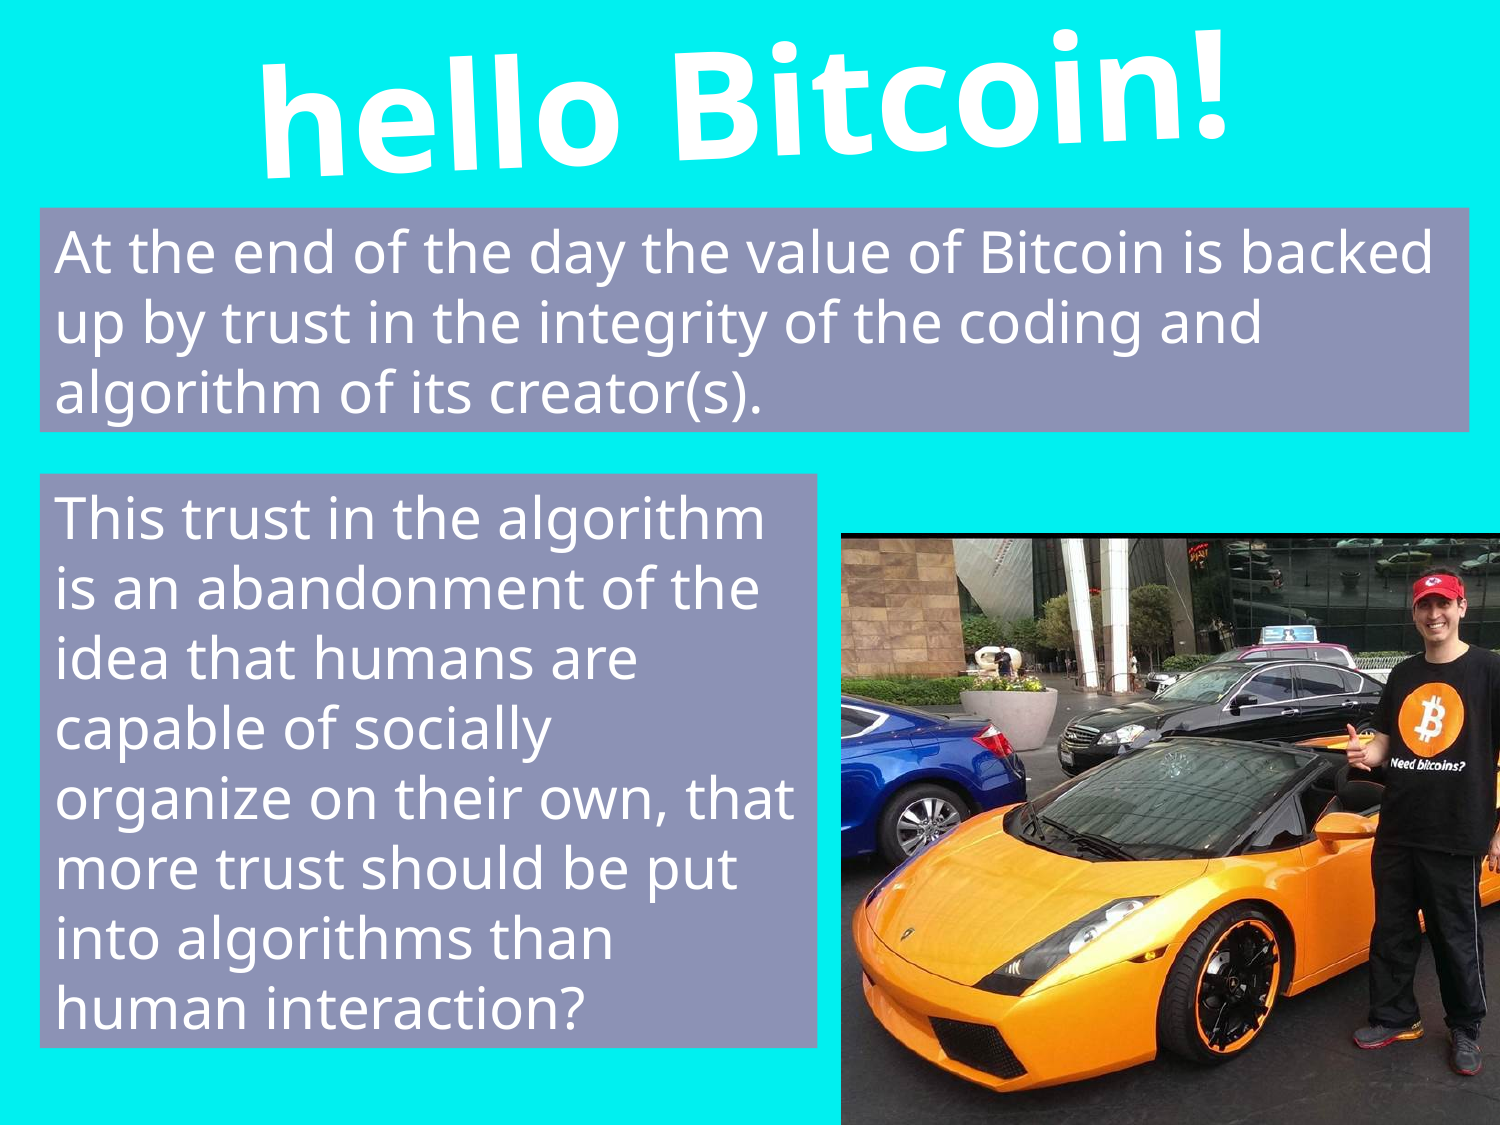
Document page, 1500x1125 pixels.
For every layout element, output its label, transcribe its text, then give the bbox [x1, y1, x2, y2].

picture [841, 533, 1500, 1125]
text_box This trust in the algorithm is an abandonment of the idea that humans are capable of socially organize on their own, that more trust should be put into algorithms than human interaction? [39, 473, 818, 1049]
text_box hello Bitcoin! [0, 0, 1489, 228]
text_box At the end of the day the value of Bitcoin is backed up by trust in the integrity of the coding and algorithm of its creator(s). [39, 207, 1470, 433]
